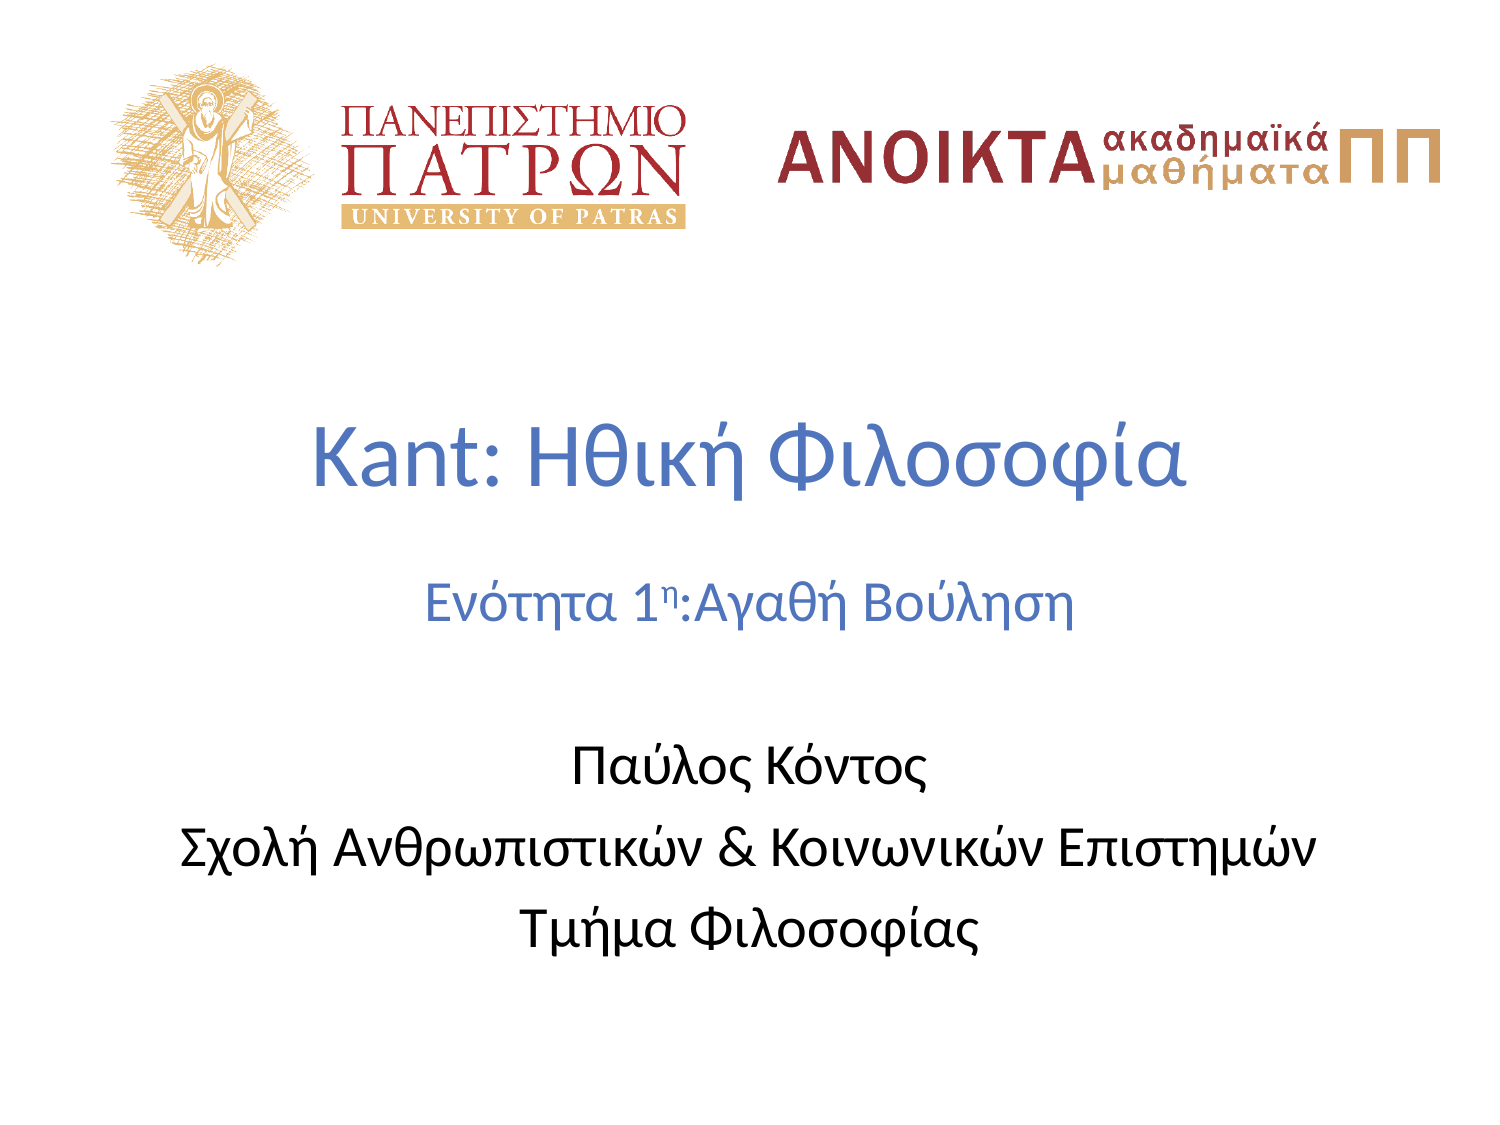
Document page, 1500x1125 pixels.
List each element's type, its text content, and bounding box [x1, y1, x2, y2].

title Kant: Ηθική Φιλοσοφία [112, 329, 1388, 555]
picture [96, 45, 703, 274]
picture [737, 82, 1480, 237]
subtitle Ενότητα 1η:Αγαθή Βούληση Παύλος Κόντος Σχολή Ανθρωπιστικών & Κοινωνικών Επιστημών Τμήμα Φιλοσοφίας [112, 555, 1388, 1035]
